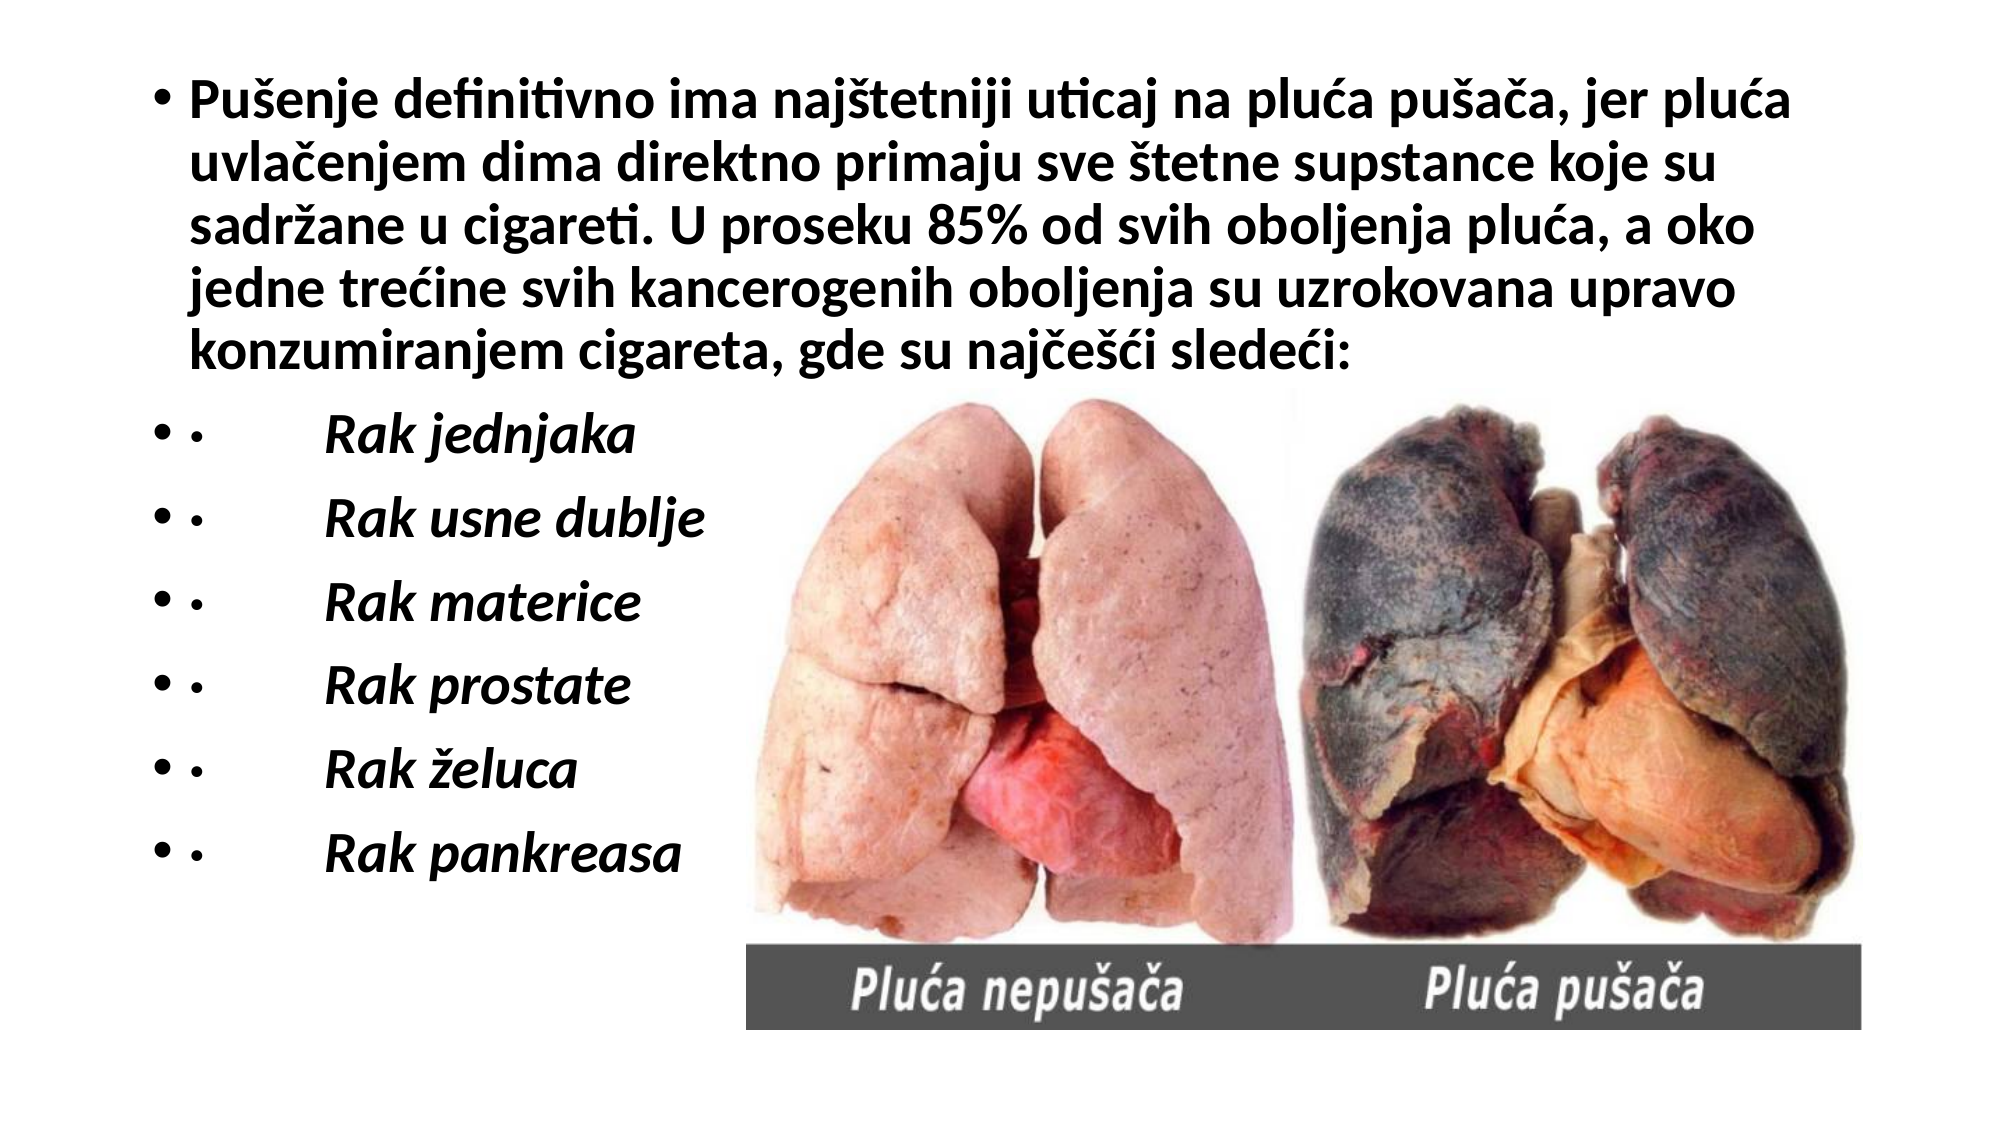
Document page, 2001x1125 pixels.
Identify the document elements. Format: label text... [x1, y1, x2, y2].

picture [746, 388, 1863, 1030]
list Pušenje definitivno ima najštetniji uticaj na pluća pušača, jer pluća uvlačenjem dima direktno primaju sve štetne supstance koje su sadržane u cigareti. U proseku 85% od svih oboljenja pluća, a oko jedne trećine svih kancerogenih oboljenja su uzrokovana upravo konzumiranjem cigareta, gde su najčešći sledeći: · Rak jednjaka · Rak usne dublje · Rak materice · Rak prostate · Rak želuca · Rak pankreasa [137, 60, 1863, 1014]
